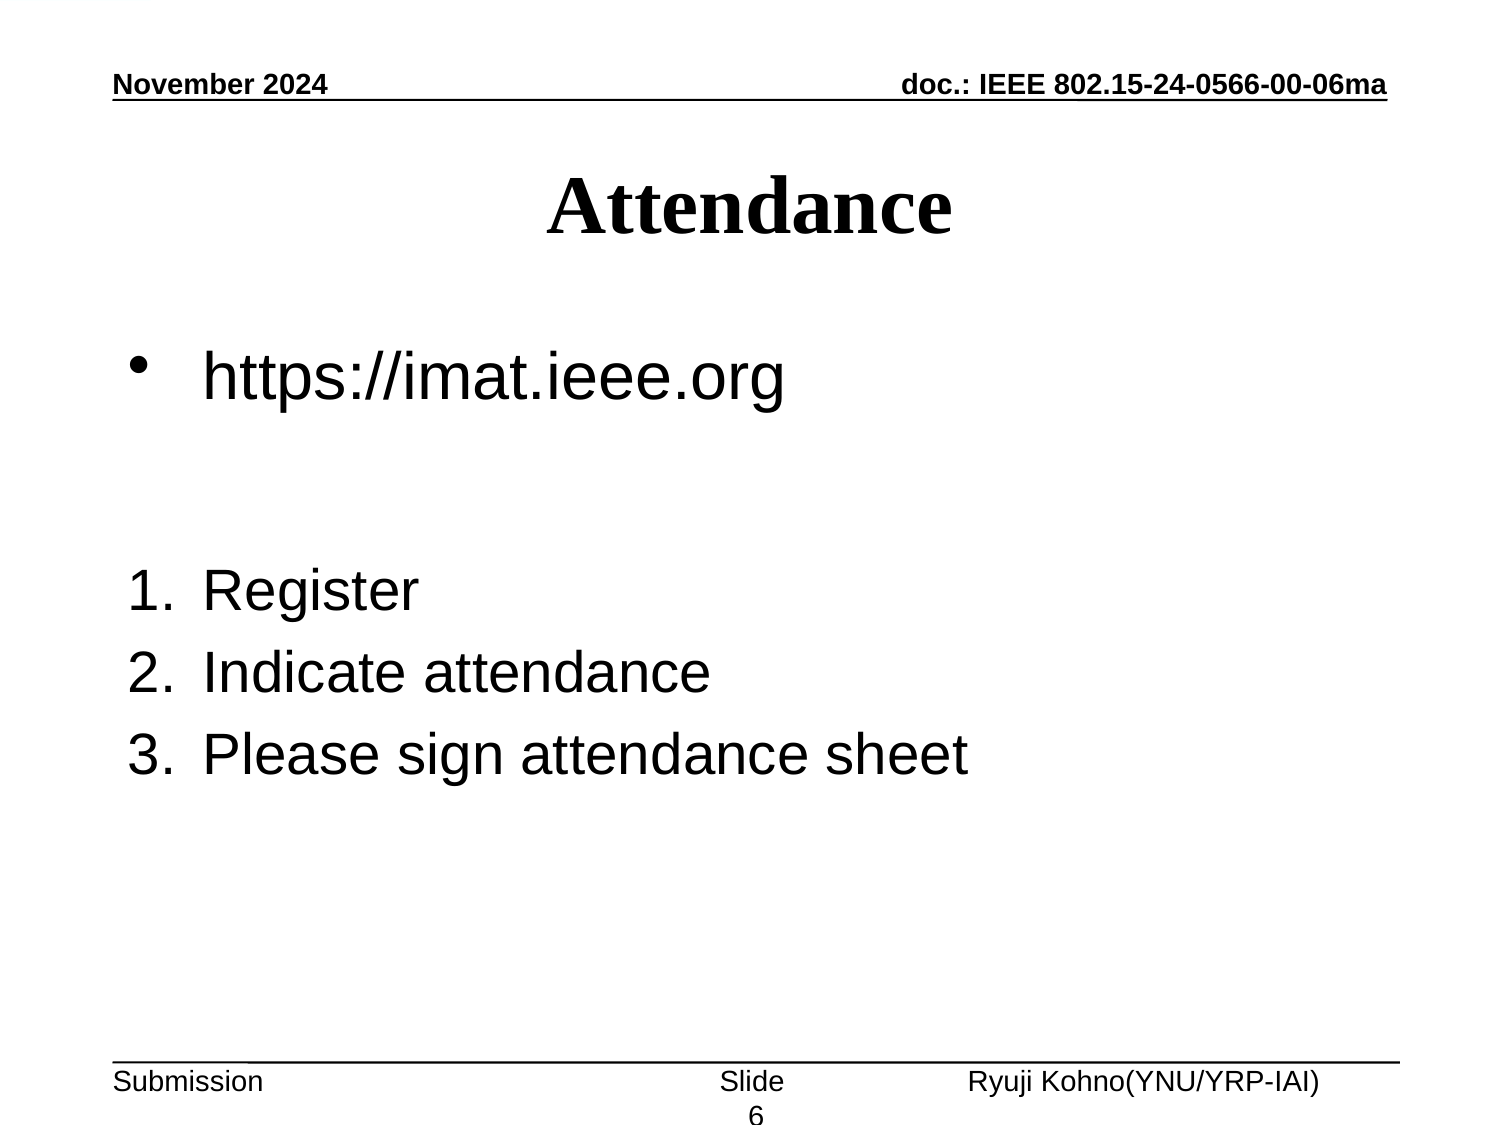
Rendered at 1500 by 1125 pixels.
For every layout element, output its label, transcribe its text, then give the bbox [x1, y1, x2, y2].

slide_number Slide 6 [712, 1062, 800, 1093]
title Attendance [112, 112, 1388, 288]
list https://imat.ieee.org Register Indicate attendance Please sign attendance sheet [112, 324, 1388, 1000]
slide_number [112, 0, 375, 100]
